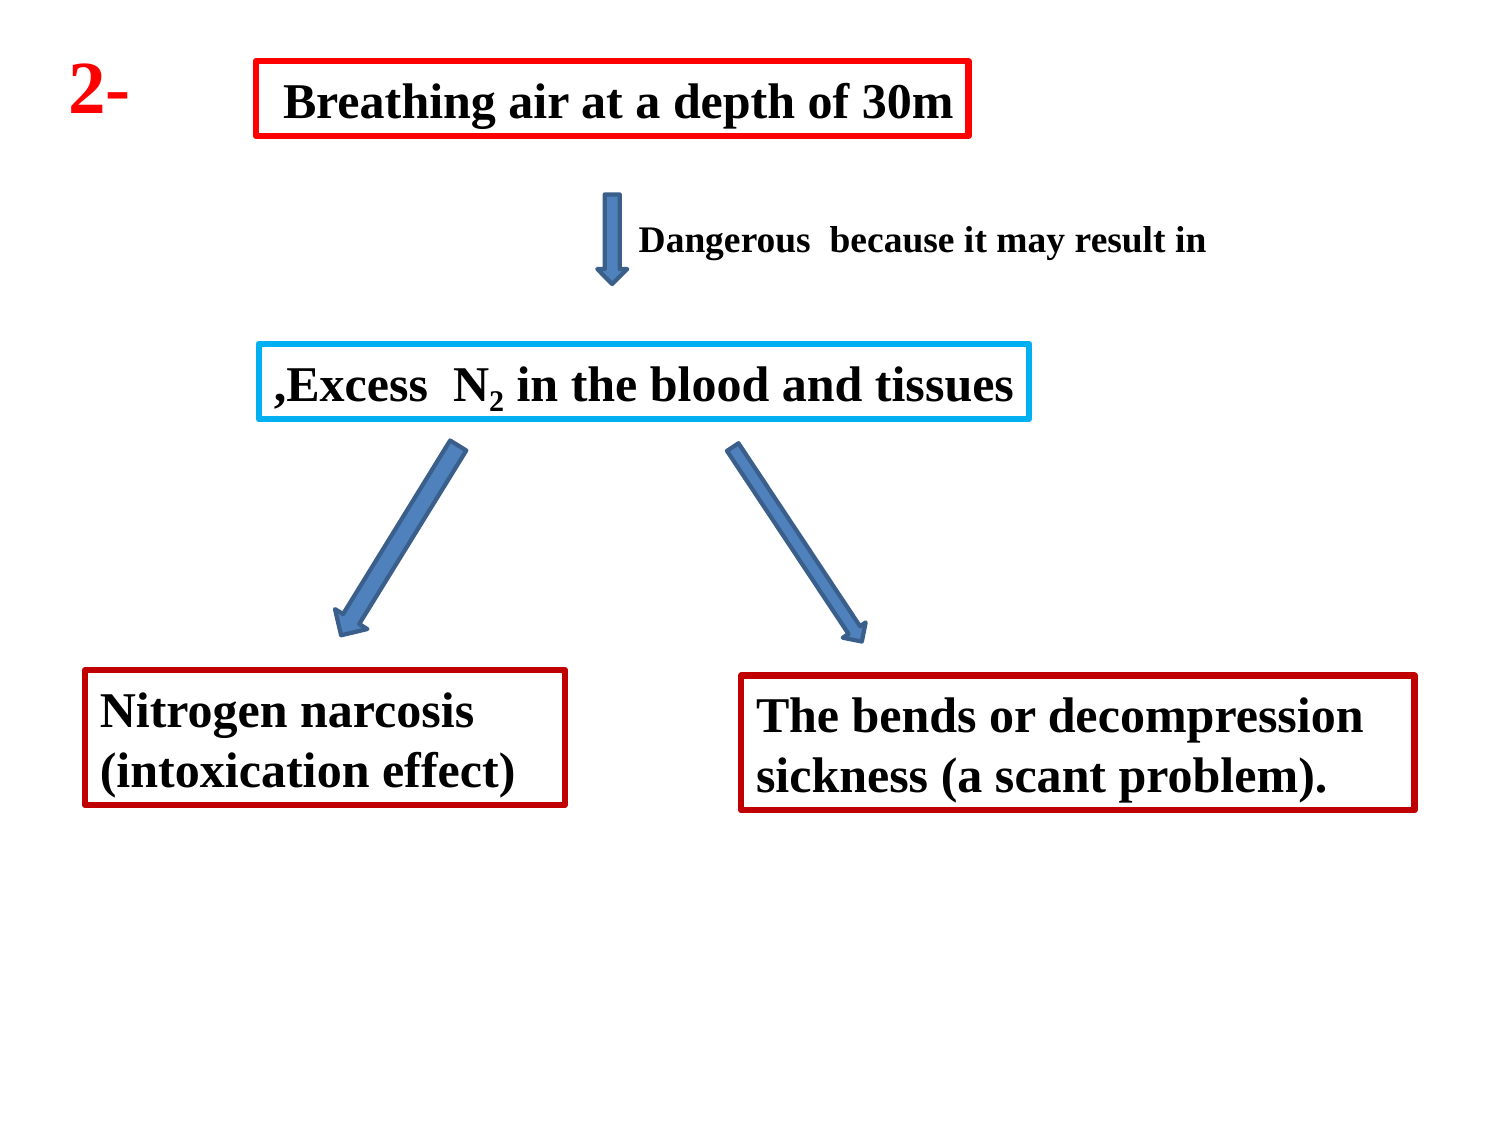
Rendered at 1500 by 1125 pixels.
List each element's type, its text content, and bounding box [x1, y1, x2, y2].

text_box Dangerous because it may result in [613, 208, 1222, 268]
text_box Excess N₂ in the blood and tissues, [258, 344, 1029, 419]
text_box Nitrogen narcosis (intoxication effect) [85, 670, 565, 806]
text_box [724, 441, 868, 644]
text_box [332, 438, 469, 638]
text_box 2- [53, 30, 146, 136]
text_box Breathing air at a depth of 30m [255, 61, 969, 136]
text_box The bends or decompression sickness (a scant problem). [741, 675, 1415, 811]
text_box [595, 192, 630, 287]
